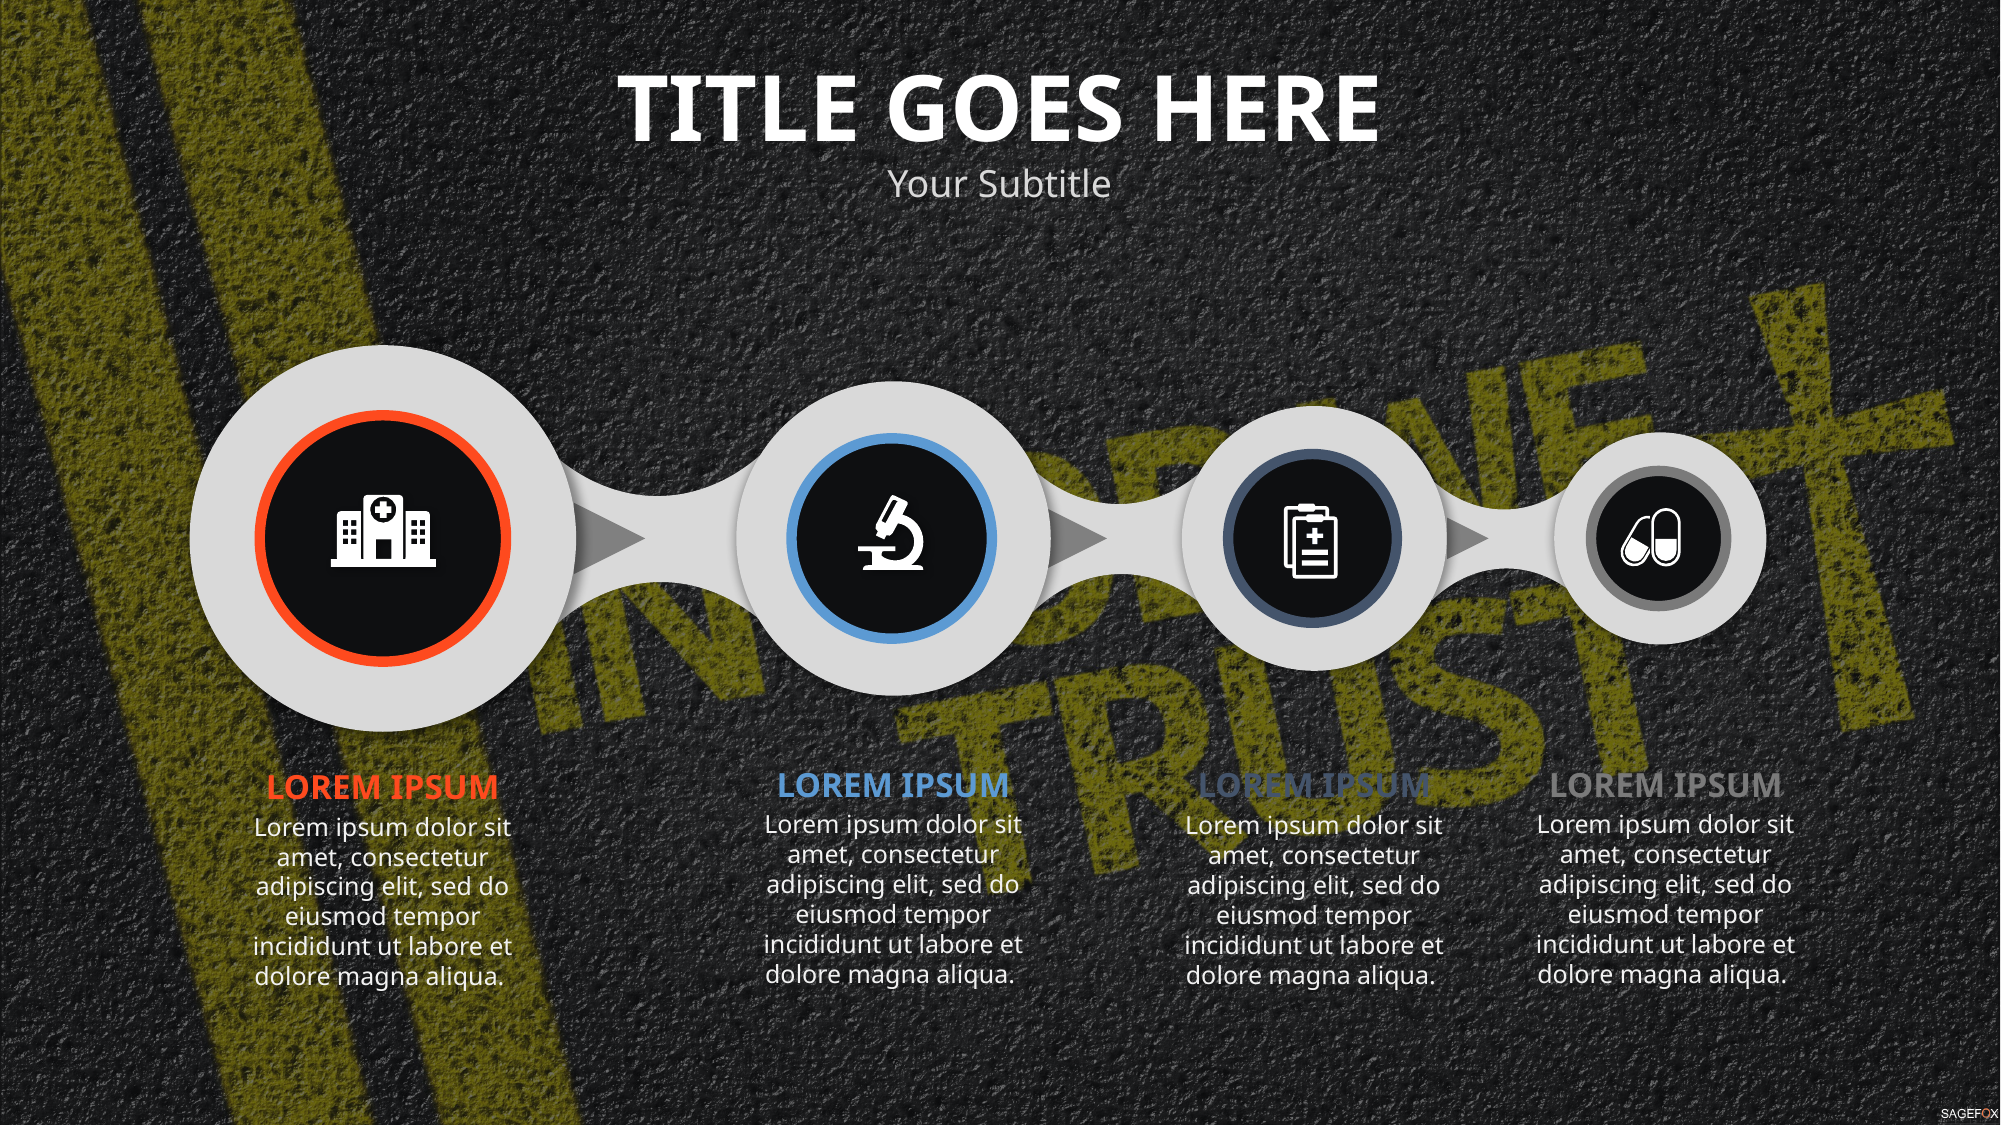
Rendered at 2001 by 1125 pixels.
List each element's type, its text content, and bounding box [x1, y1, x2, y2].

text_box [520, 396, 804, 680]
text_box [1605, 432, 1767, 645]
text_box LOREM IPSUM Lorem ipsum dolor sit amet, consectetur adipiscing elit, sed do eiusmod tempor incididunt ut labore et dolore magna aliqua. [1493, 756, 1839, 996]
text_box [1618, 508, 1681, 569]
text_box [1283, 503, 1338, 579]
text_box [1238, 406, 1410, 671]
text_box [330, 494, 436, 567]
text_box [804, 438, 992, 639]
text_box TITLE GOES HERE Your Subtitle [548, 42, 1452, 322]
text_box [1007, 423, 1238, 654]
text_box LOREM IPSUM Lorem ipsum dolor sit amet, consectetur adipiscing elit, sed do eiusmod tempor incididunt ut labore et dolore magna aliqua. [210, 758, 556, 999]
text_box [1410, 441, 1605, 636]
text_box [1238, 454, 1397, 623]
text_box LOREM IPSUM Lorem ipsum dolor sit amet, consectetur adipiscing elit, sed do eiusmod tempor incididunt ut labore et dolore magna aliqua. [720, 756, 1066, 996]
text_box [1605, 470, 1727, 607]
picture [0, 0, 2001, 1125]
text_box [858, 495, 924, 570]
text_box [189, 345, 520, 732]
text_box [259, 415, 507, 662]
text_box [804, 381, 1007, 696]
text_box LOREM IPSUM Lorem ipsum dolor sit amet, consectetur adipiscing elit, sed do eiusmod tempor incididunt ut labore et dolore magna aliqua. [1141, 757, 1487, 997]
